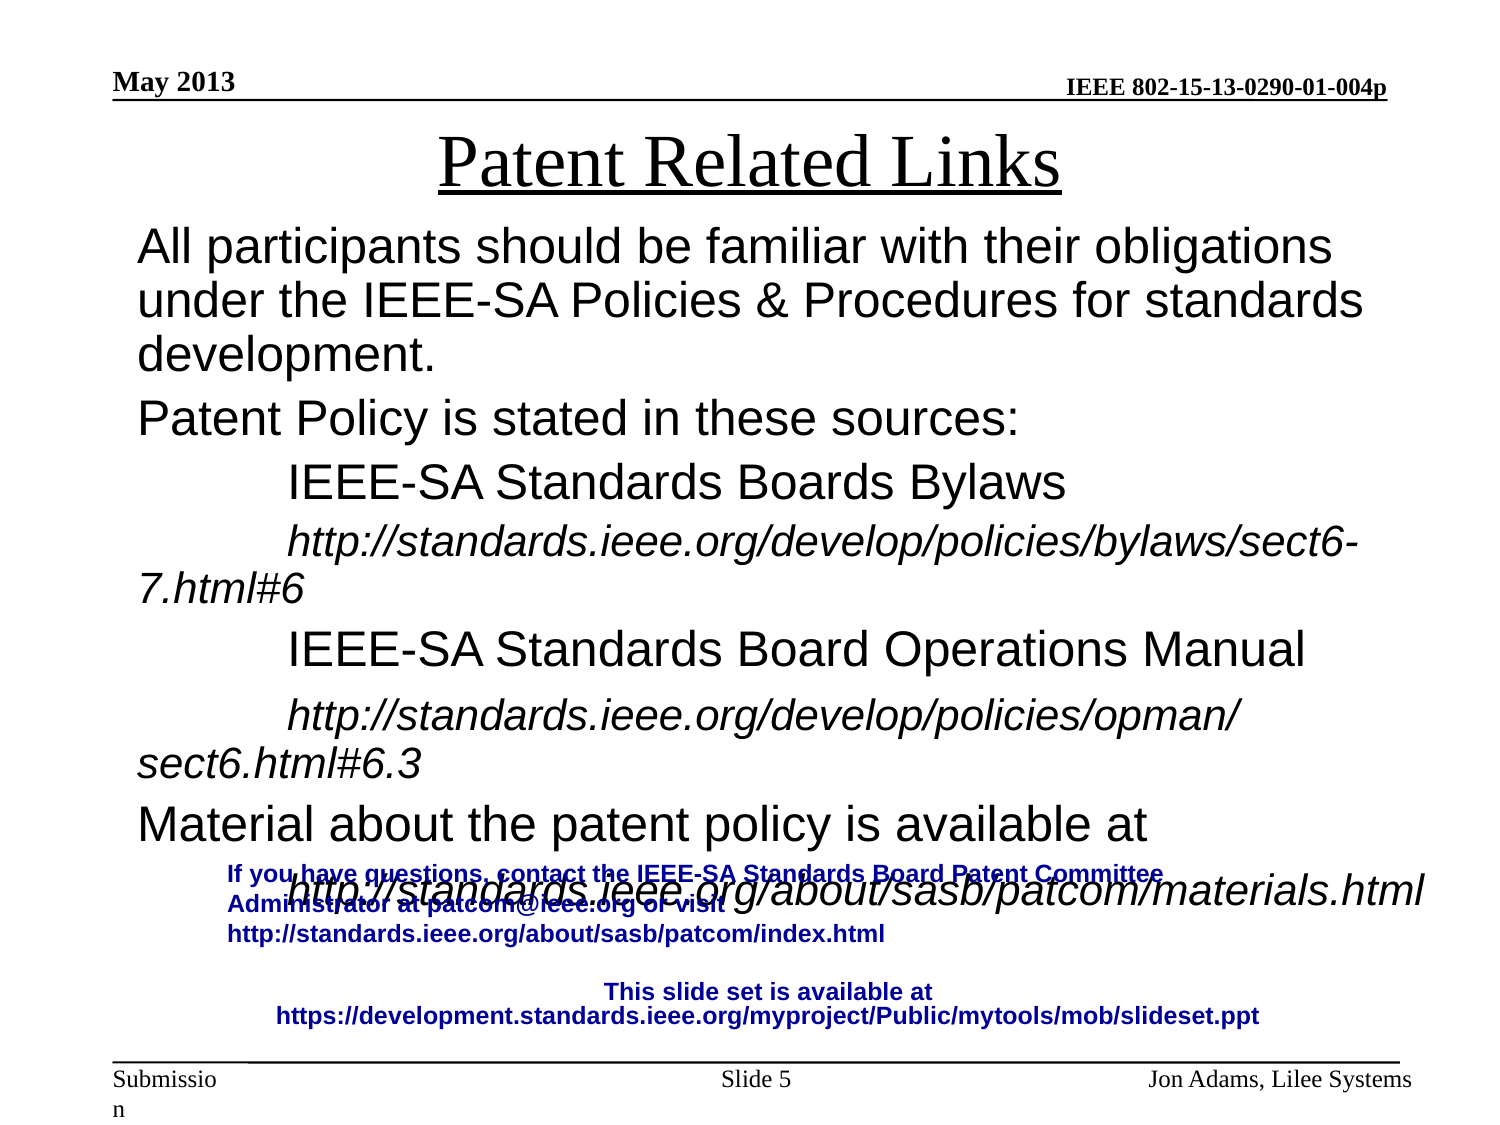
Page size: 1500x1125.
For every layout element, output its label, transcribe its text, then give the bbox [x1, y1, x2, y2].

title Patent Related Links [112, 62, 1388, 212]
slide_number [112, 62, 375, 98]
footer Jon Adams, Lilee Systems [900, 1062, 1413, 1093]
slide_number Slide 5 [712, 1062, 800, 1093]
list All participants should be familiar with their obligations under the IEEE-SA Policies & Procedures for standards development. Patent Policy is stated in these sources: IEEE-SA Standards Boards Bylaws http://standards.ieee.org/develop/policies/bylaws/sect6-7.html#6 IEEE-SA Standards Board Operations Manual http://standards.ieee.org/develop/policies/opman/sect6.html#6.3 Material about the patent policy is available at http://standards.ieee.org/about/sasb/patcom/materials.html [0, 212, 1475, 850]
text_box If you have questions, contact the IEEE-SA Standards Board Patent Committee Administrator at patcom@ieee.org or visit http://standards.ieee.org/about/sasb/patcom/index.html This slide set is available at https://development.standards.ieee.org/myproject/Public/mytools/mob/slideset.ppt [212, 849, 1325, 1037]
